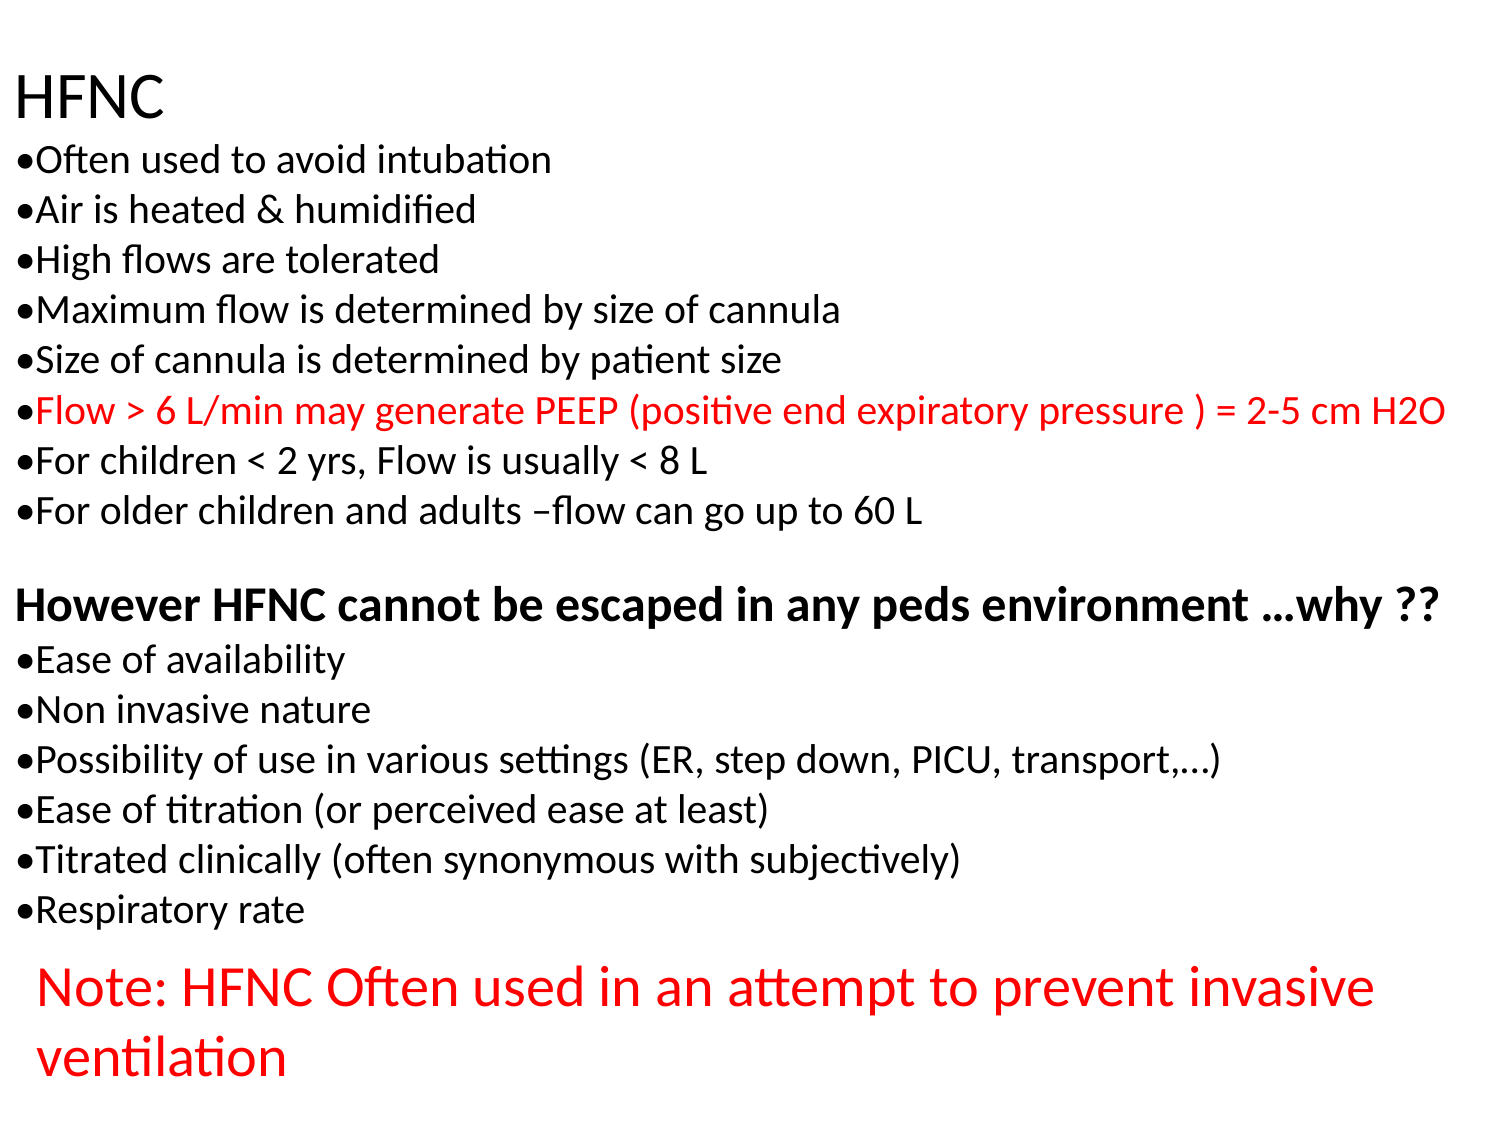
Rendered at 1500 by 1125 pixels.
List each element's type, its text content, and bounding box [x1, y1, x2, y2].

text_box Note: HFNC Often used in an attempt to prevent invasive ventilation [22, 915, 1484, 1096]
text_box HFNC •Often used to avoid intubation •Air is heated & humidified •High flows are tolerated •Maximum flow is determined by size of cannula •Size of cannula is determined by patient size •Flow > 6 L/min may generate PEEP (positive end expiratory pressure ) = 2-5 cm H2O •For children < 2 yrs, Flow is usually < 8 L •For older children and adults –flow can go up to 60 L [0, 0, 1500, 540]
text_box However HFNC cannot be escaped in any peds environment …why ?? •Ease of availability •Non invasive nature •Possibility of use in various settings (ER, step down, PICU, transport,…) •Ease of titration (or perceived ease at least) •Titrated clinically (often synonymous with subjectively) •Respiratory rate [0, 519, 1483, 940]
